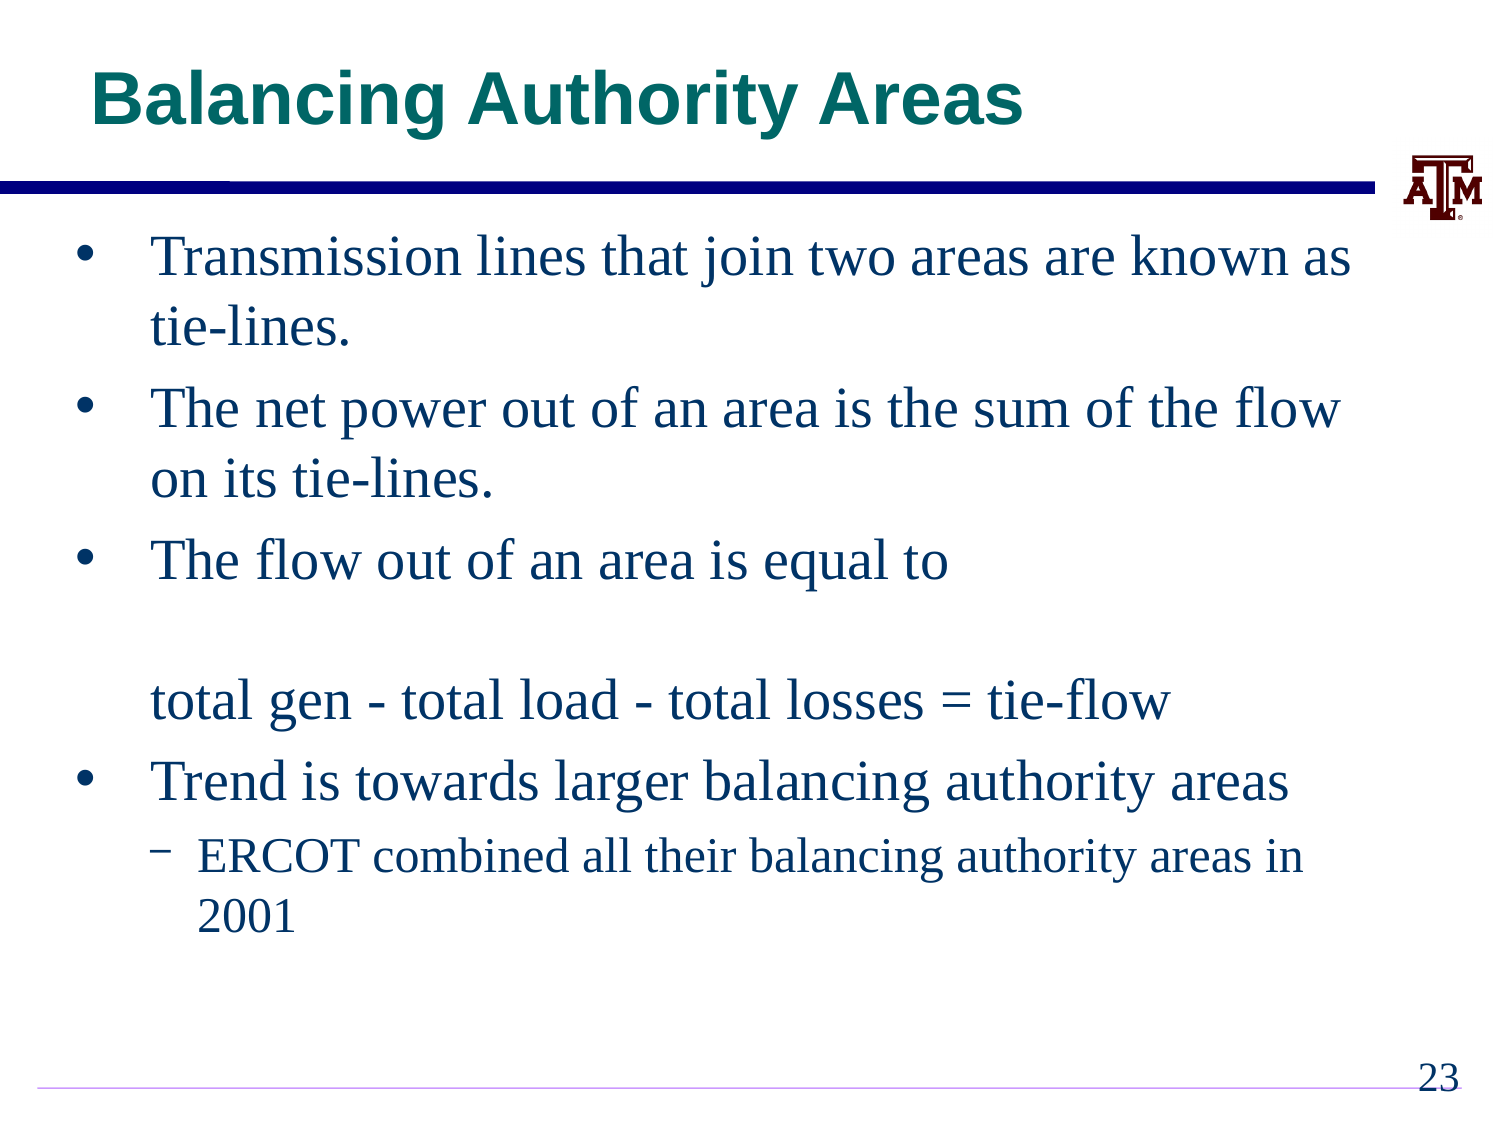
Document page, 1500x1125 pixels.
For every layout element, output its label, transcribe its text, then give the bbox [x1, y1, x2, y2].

slide_number 22 [1162, 1037, 1476, 1113]
list Transmission lines that join two areas are known as tie-lines. The net power out of an area is the sum of the flow on its tie-lines. The flow out of an area is equal to total gen - total load - total losses = tie-flow Trend is towards larger balancing authority areas ERCOT combined all their balancing authority areas in 2001 [59, 209, 1373, 823]
title Balancing Authority Areas [74, 12, 1388, 188]
picture [1392, 137, 1493, 238]
